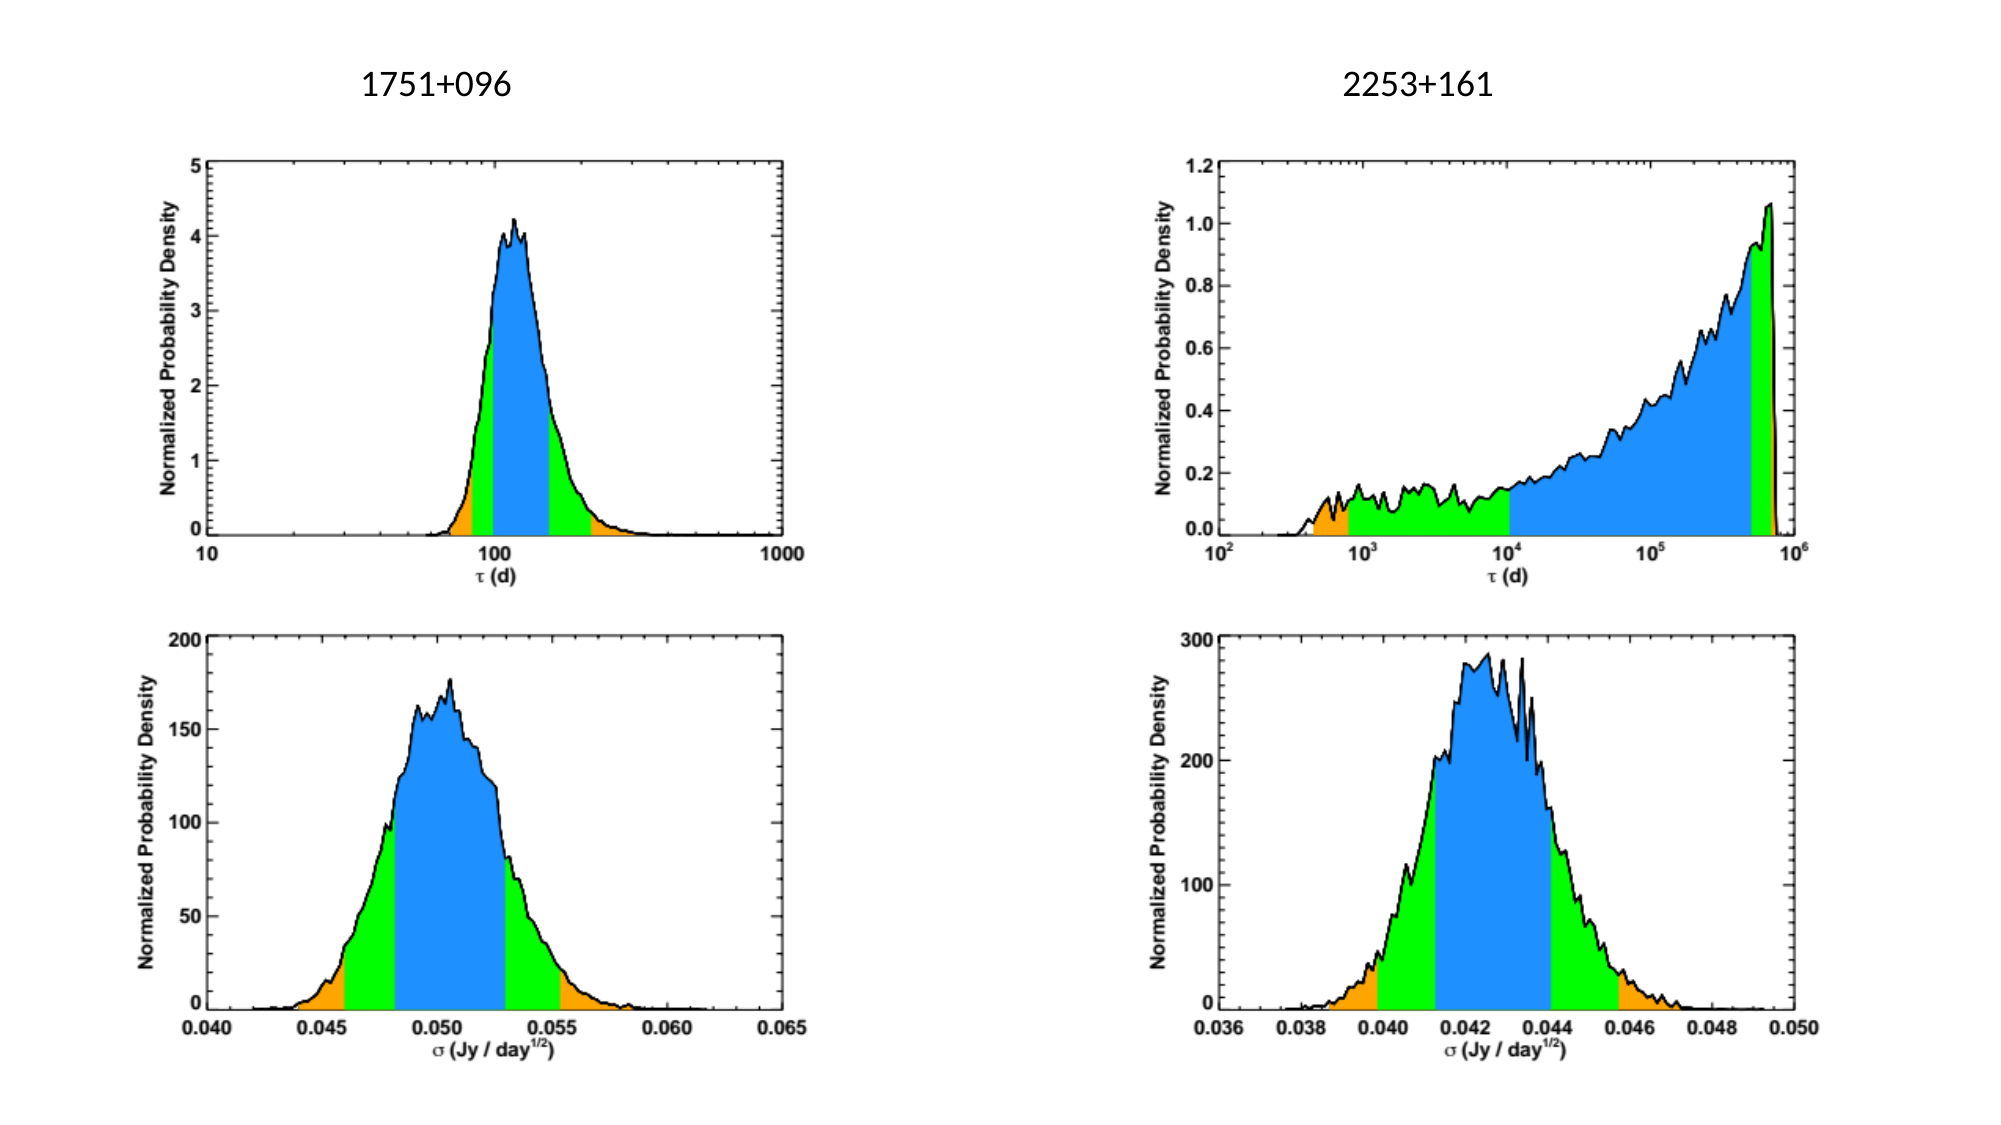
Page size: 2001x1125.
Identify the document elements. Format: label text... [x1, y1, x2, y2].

picture [102, 129, 811, 1074]
picture [1114, 129, 1823, 1074]
text_box 2253+161 [1327, 51, 1509, 112]
text_box 1751+096 [345, 51, 527, 112]
